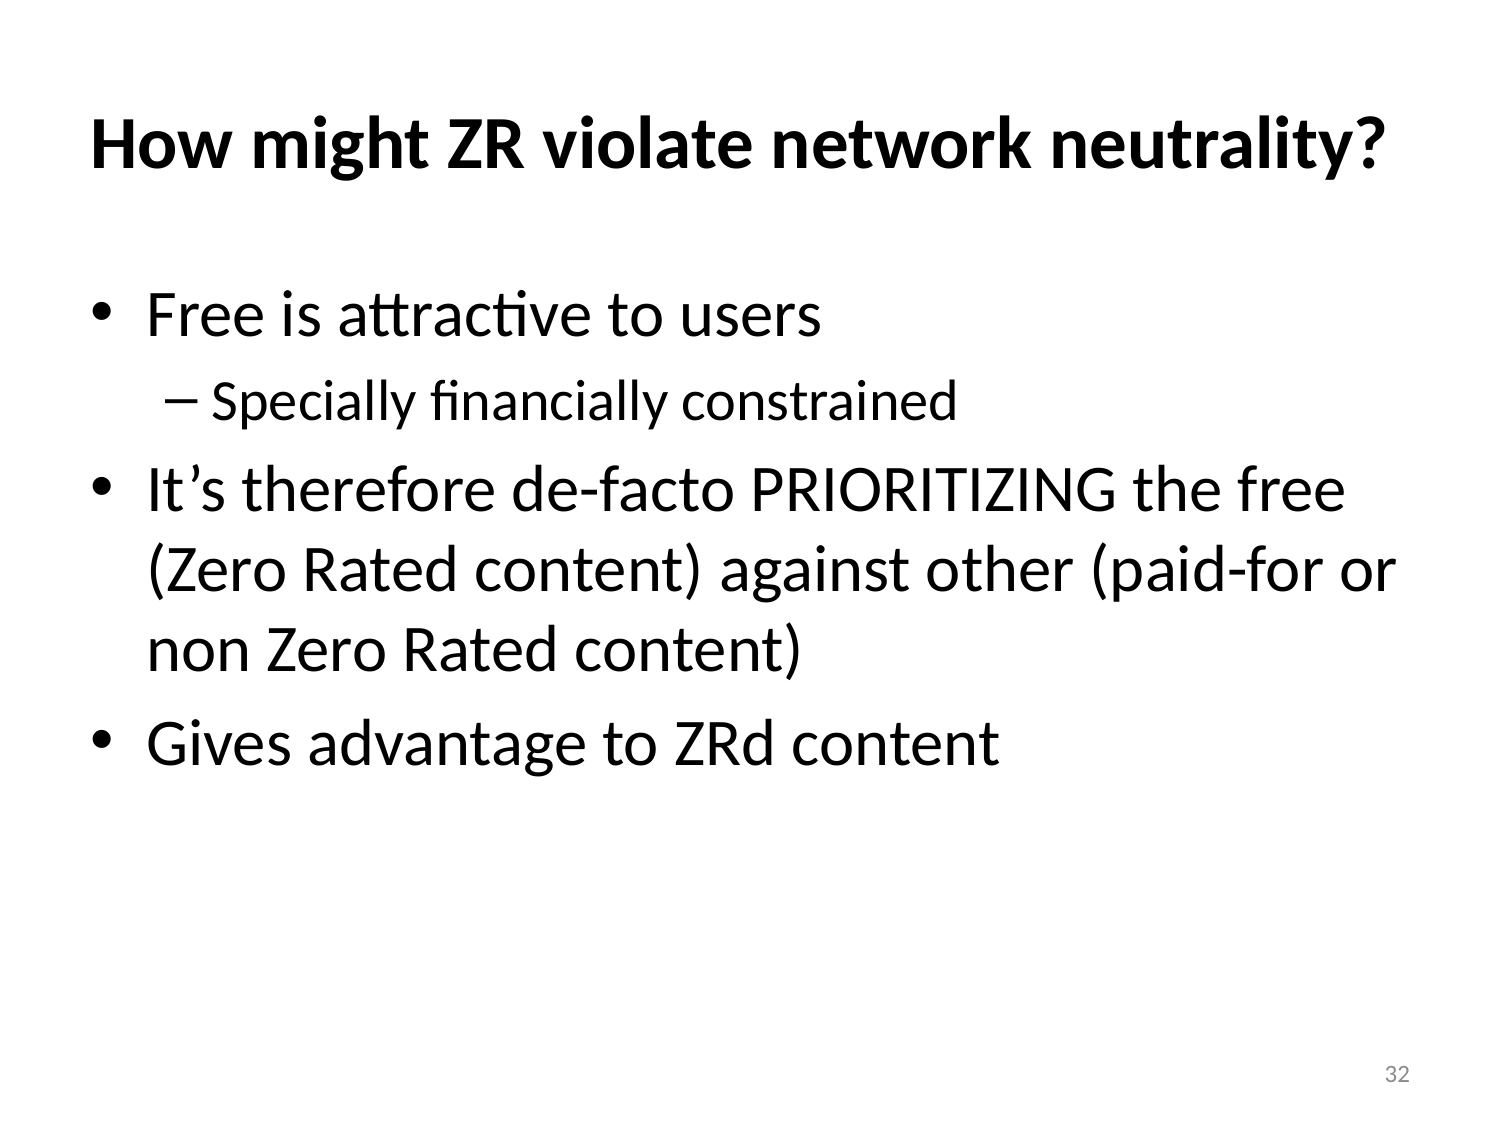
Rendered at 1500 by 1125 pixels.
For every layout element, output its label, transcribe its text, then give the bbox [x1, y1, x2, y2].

title How might ZR violate network neutrality? [75, 45, 1425, 233]
list Free is attractive to users Specially financially constrained It’s therefore de-facto PRIORITIZING the free (Zero Rated content) against other (paid-for or non Zero Rated content) Gives advantage to ZRd content [75, 262, 1425, 1050]
slide_number 32 [1074, 1042, 1425, 1103]
